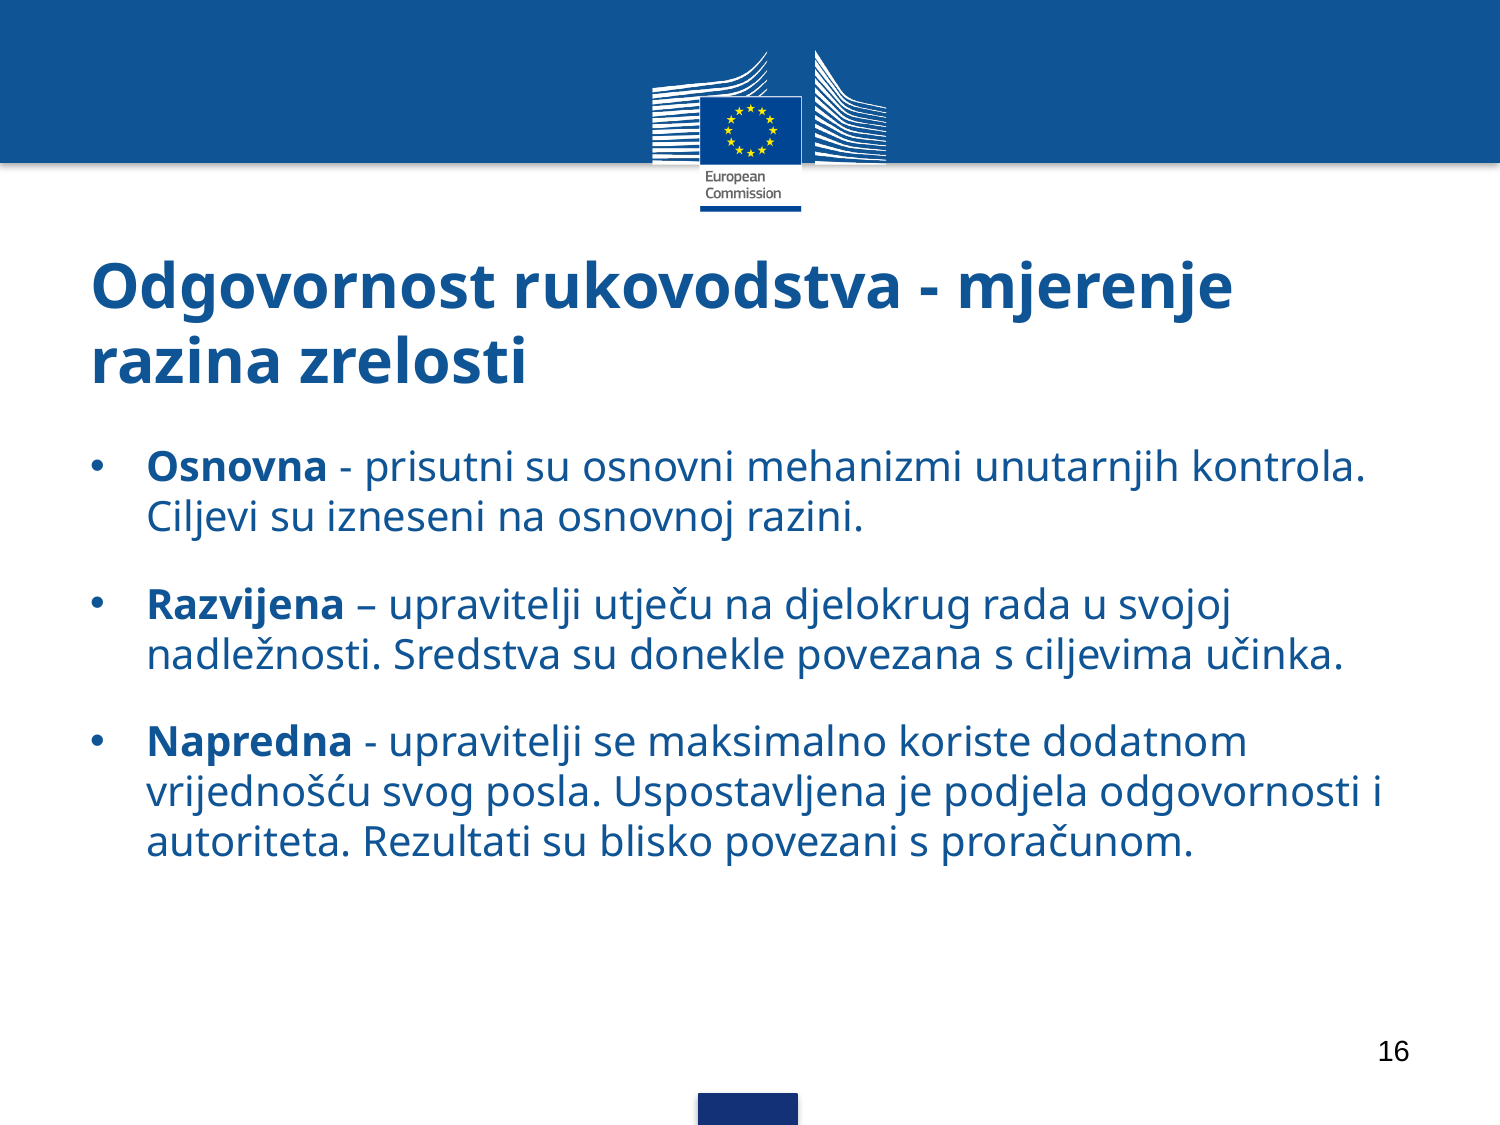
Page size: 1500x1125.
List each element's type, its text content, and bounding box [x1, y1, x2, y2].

slide_number 16 [1074, 1024, 1426, 1103]
title Odgovornost rukovodstva - mjerenje razina zrelosti [74, 243, 1426, 398]
list Osnovna - prisutni su osnovni mehanizmi unutarnjih kontrola. Ciljevi su izneseni na osnovnoj razini. Razvijena – upravitelji utječu na djelokrug rada u svojoj nadležnosti. Sredstva su donekle povezana s ciljevima učinka. Napredna - upravitelji se maksimalno koriste dodatnom vrijednošću svog posla. Uspostavljena je podjela odgovornosti i autoriteta. Rezultati su blisko povezani s proračunom. [74, 432, 1426, 1018]
